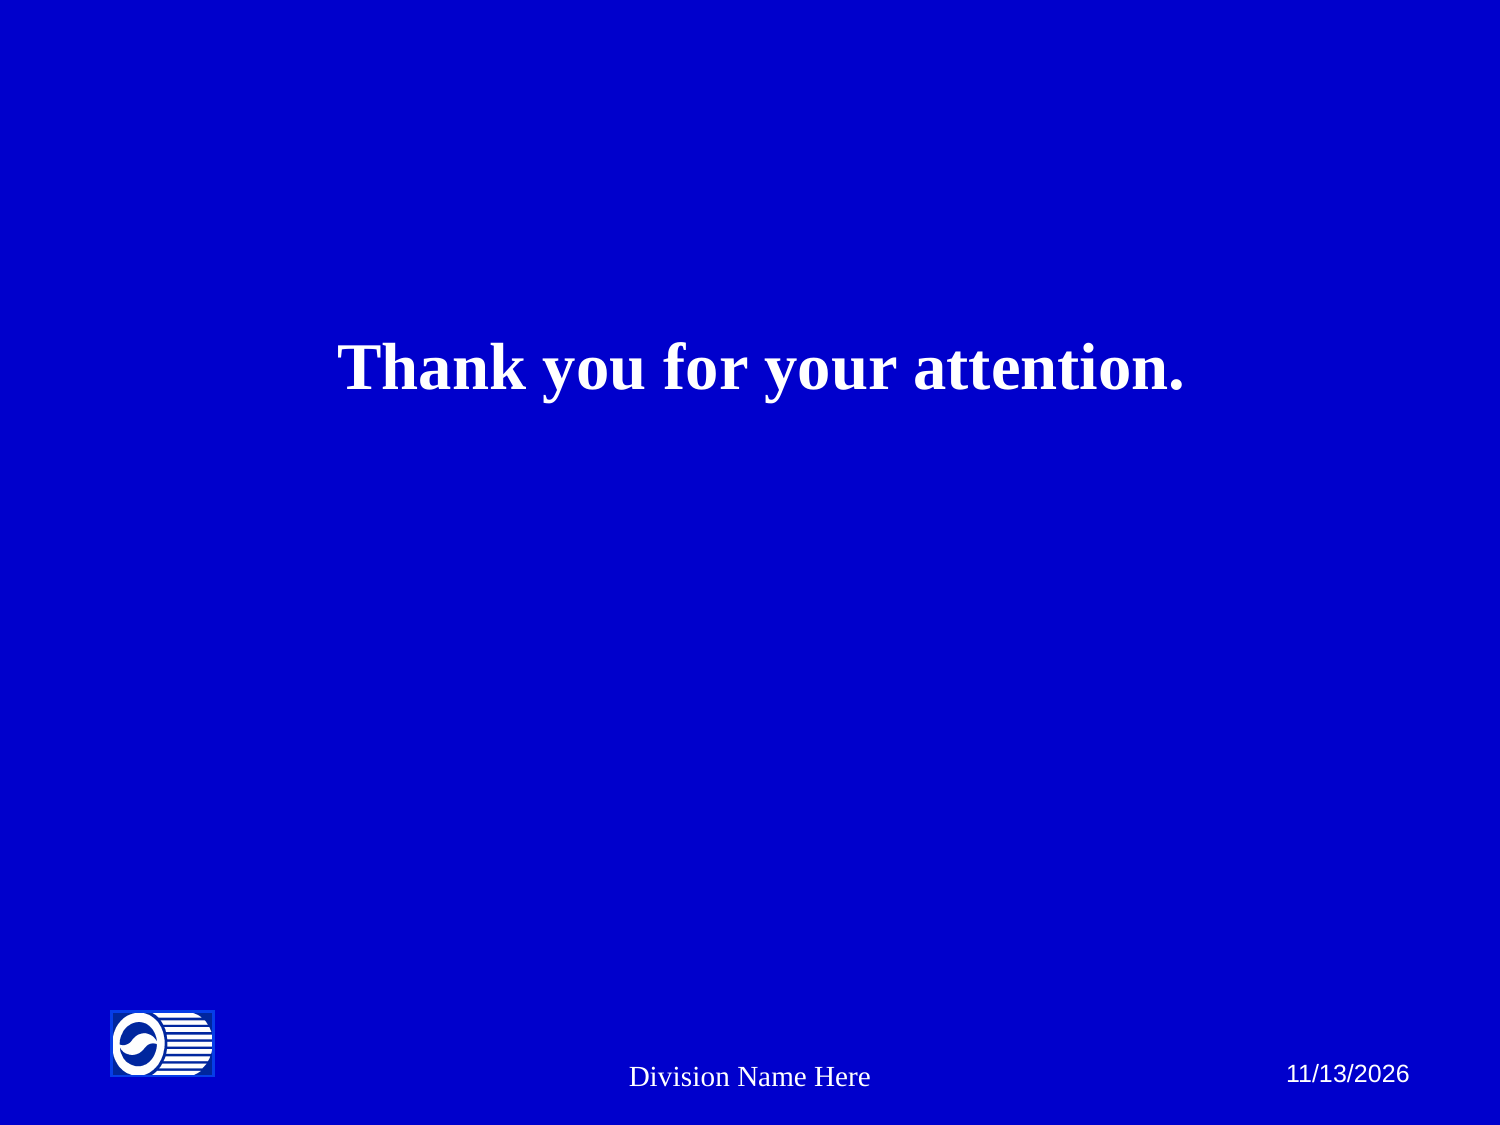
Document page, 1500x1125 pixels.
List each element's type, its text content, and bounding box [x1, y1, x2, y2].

footer Division Name Here [512, 1050, 988, 1125]
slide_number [1112, 1050, 1425, 1125]
text_box Thank you for your attention. [322, 315, 1202, 411]
